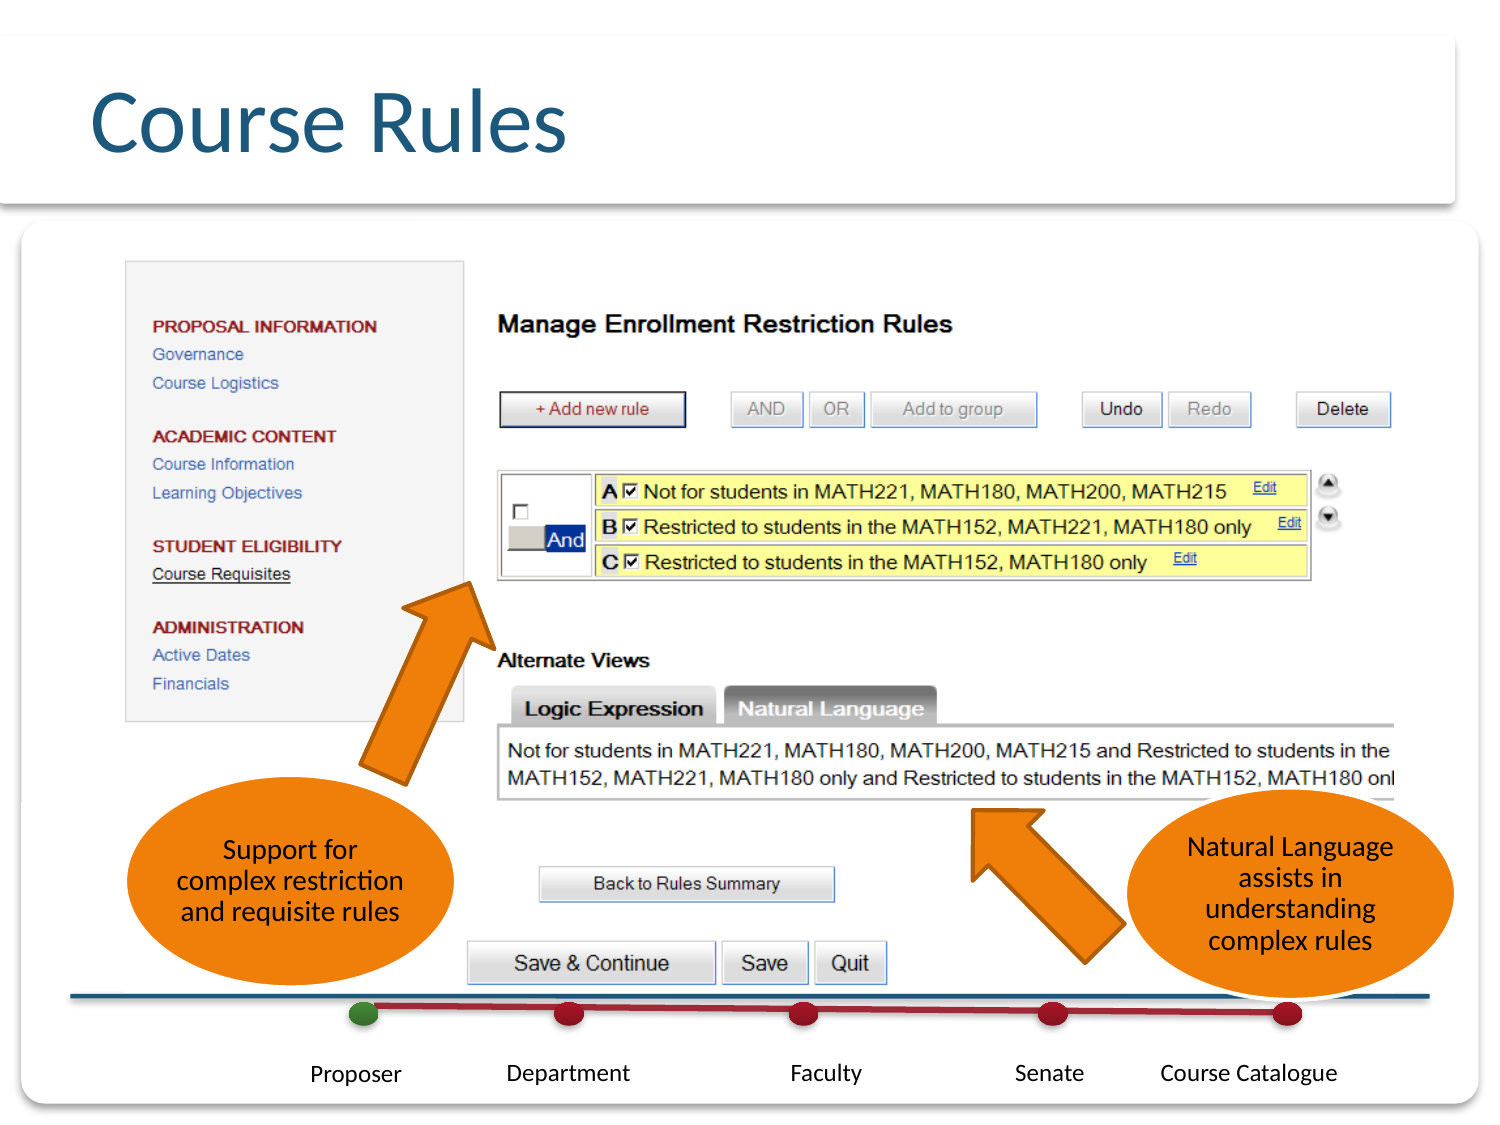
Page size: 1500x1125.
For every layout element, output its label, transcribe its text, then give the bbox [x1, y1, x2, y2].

title Course Rules [74, 44, 1426, 188]
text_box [1124, 787, 1457, 1001]
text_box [49, 1002, 1355, 1125]
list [124, 249, 1394, 993]
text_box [124, 774, 457, 988]
